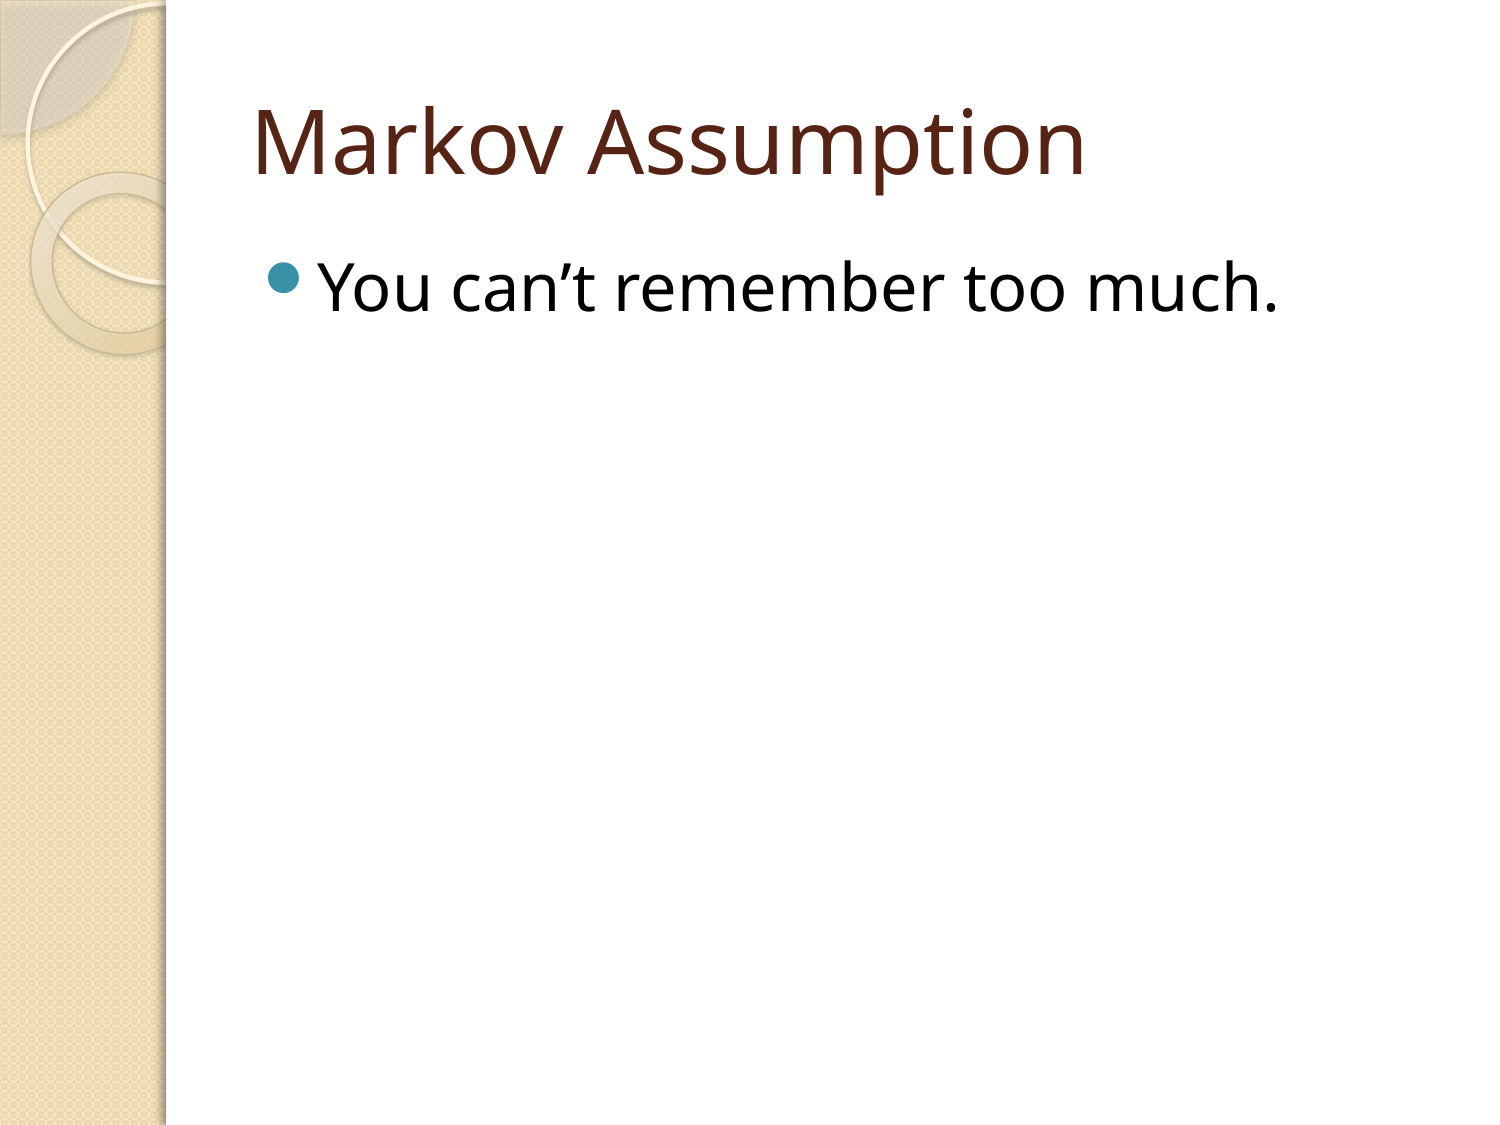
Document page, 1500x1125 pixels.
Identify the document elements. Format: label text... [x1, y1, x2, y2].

title Markov Assumption [235, 45, 1466, 233]
list You can’t remember too much. [235, 237, 1466, 1025]
